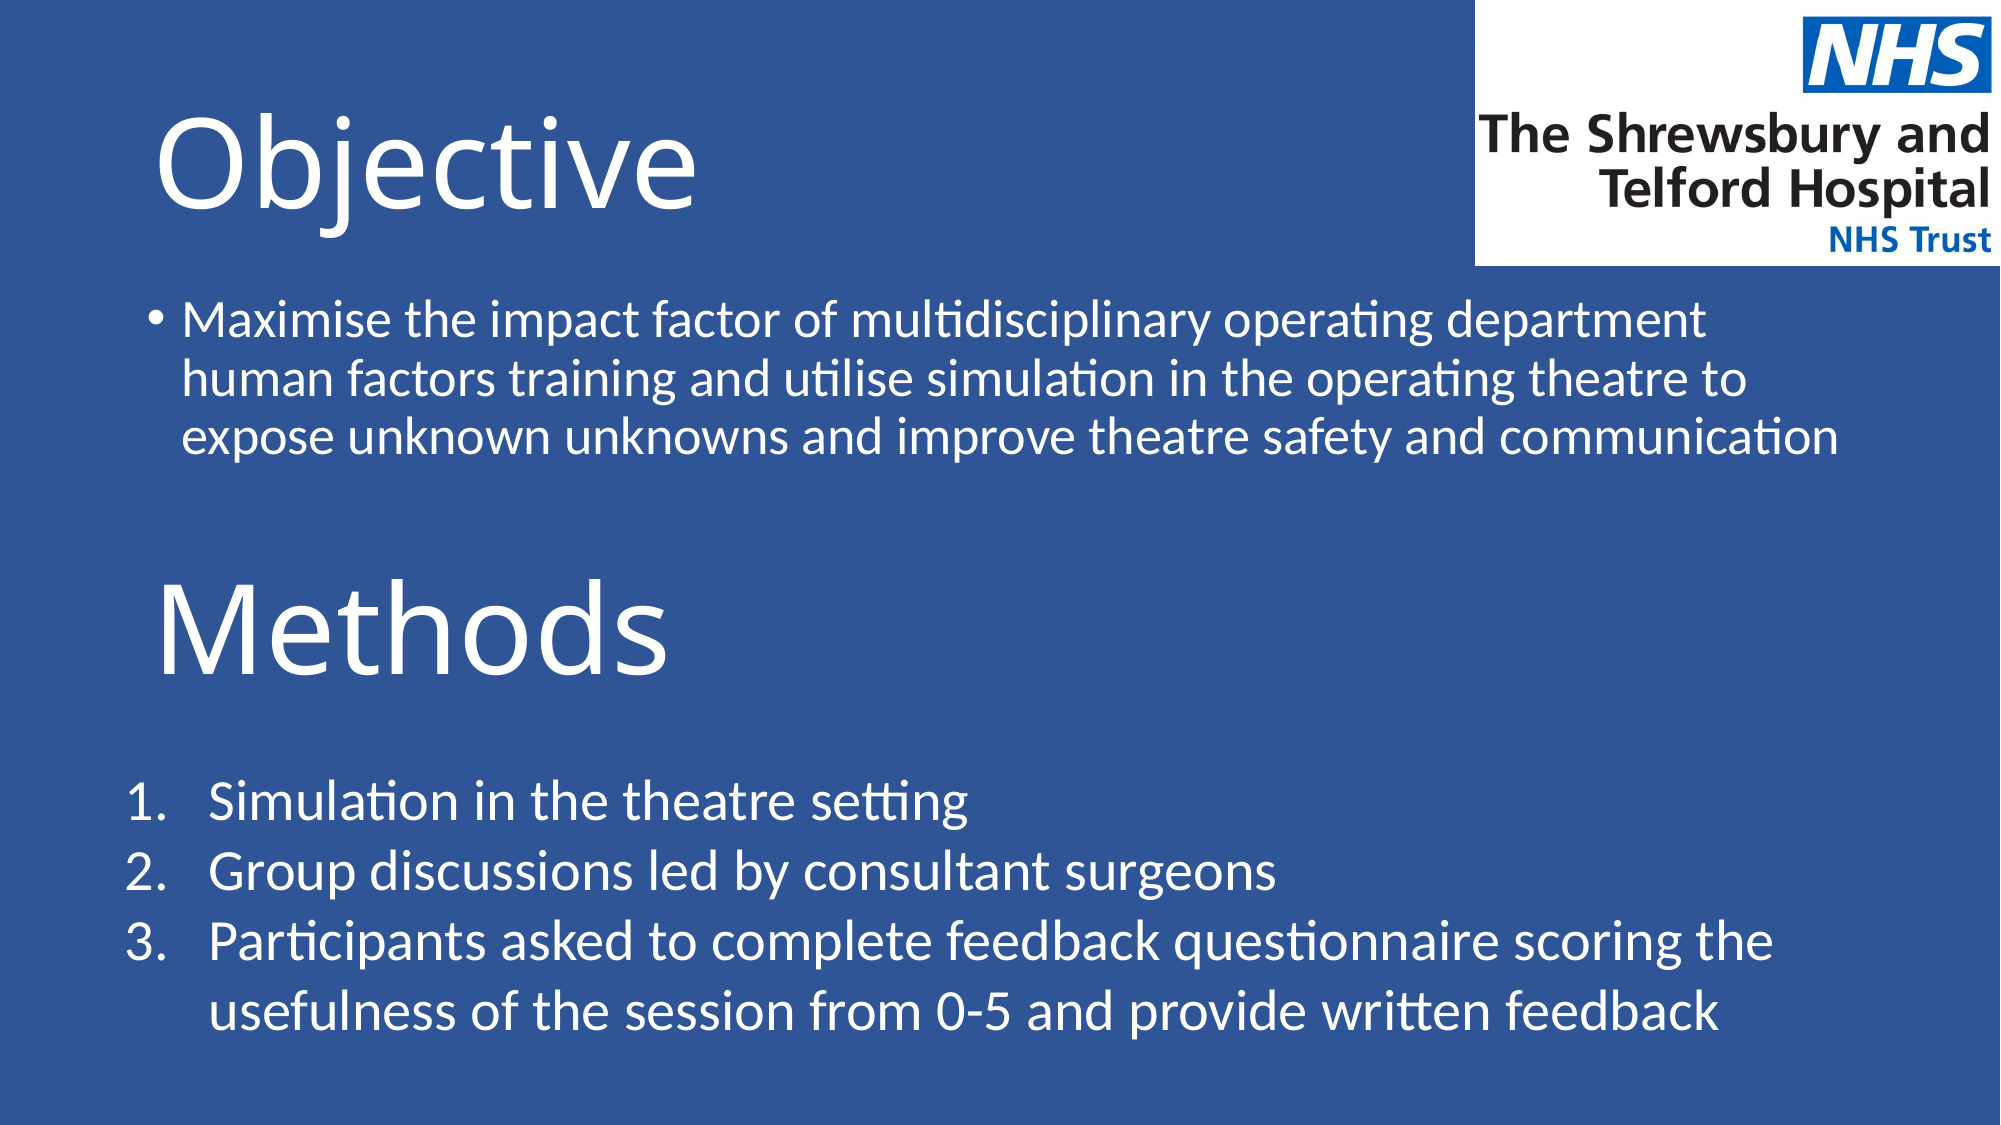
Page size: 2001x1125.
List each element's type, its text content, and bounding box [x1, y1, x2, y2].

picture [1475, 0, 2000, 266]
text_box Methods [137, 525, 1863, 743]
title Objective [137, 59, 1863, 278]
list Maximise the impact factor of multidisciplinary operating department human factors training and utilise simulation in the operating theatre to expose unknown unknowns and improve theatre safety and communication [131, 283, 1857, 530]
text_box Simulation in the theatre setting Group discussions led by consultant surgeons Participants asked to complete feedback questionnaire scoring the usefulness of the session from 0-5 and provide written feedback [109, 754, 1891, 1095]
